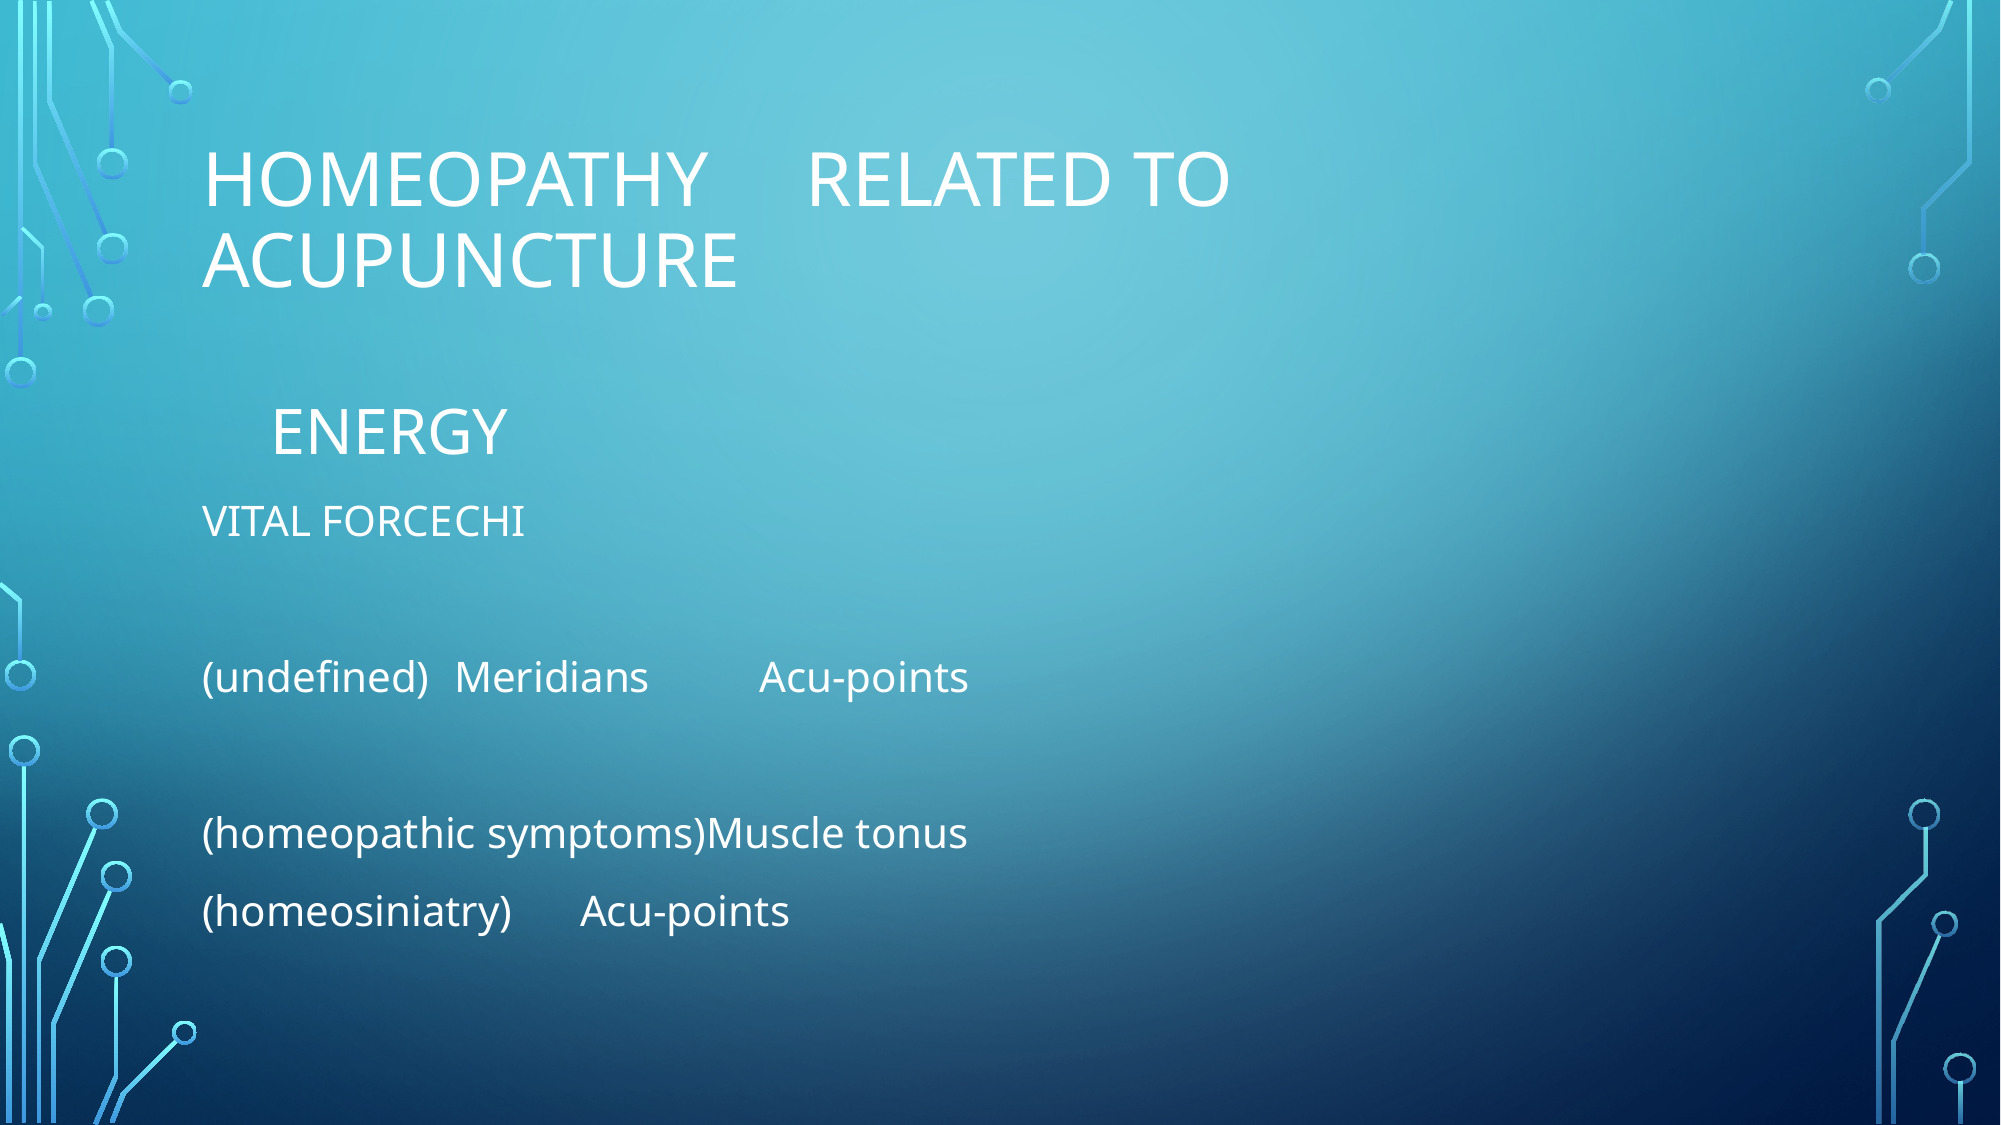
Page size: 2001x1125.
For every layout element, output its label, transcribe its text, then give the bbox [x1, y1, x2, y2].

list ENERGY VITAL FORCE CHI (undefined) Meridians Acu-points (homeopathic symptoms) Muscle tonus (homeosiniatry) Acu-points [187, 369, 1813, 950]
title HOMEOPATHY related to acupuncture [187, 101, 1813, 344]
